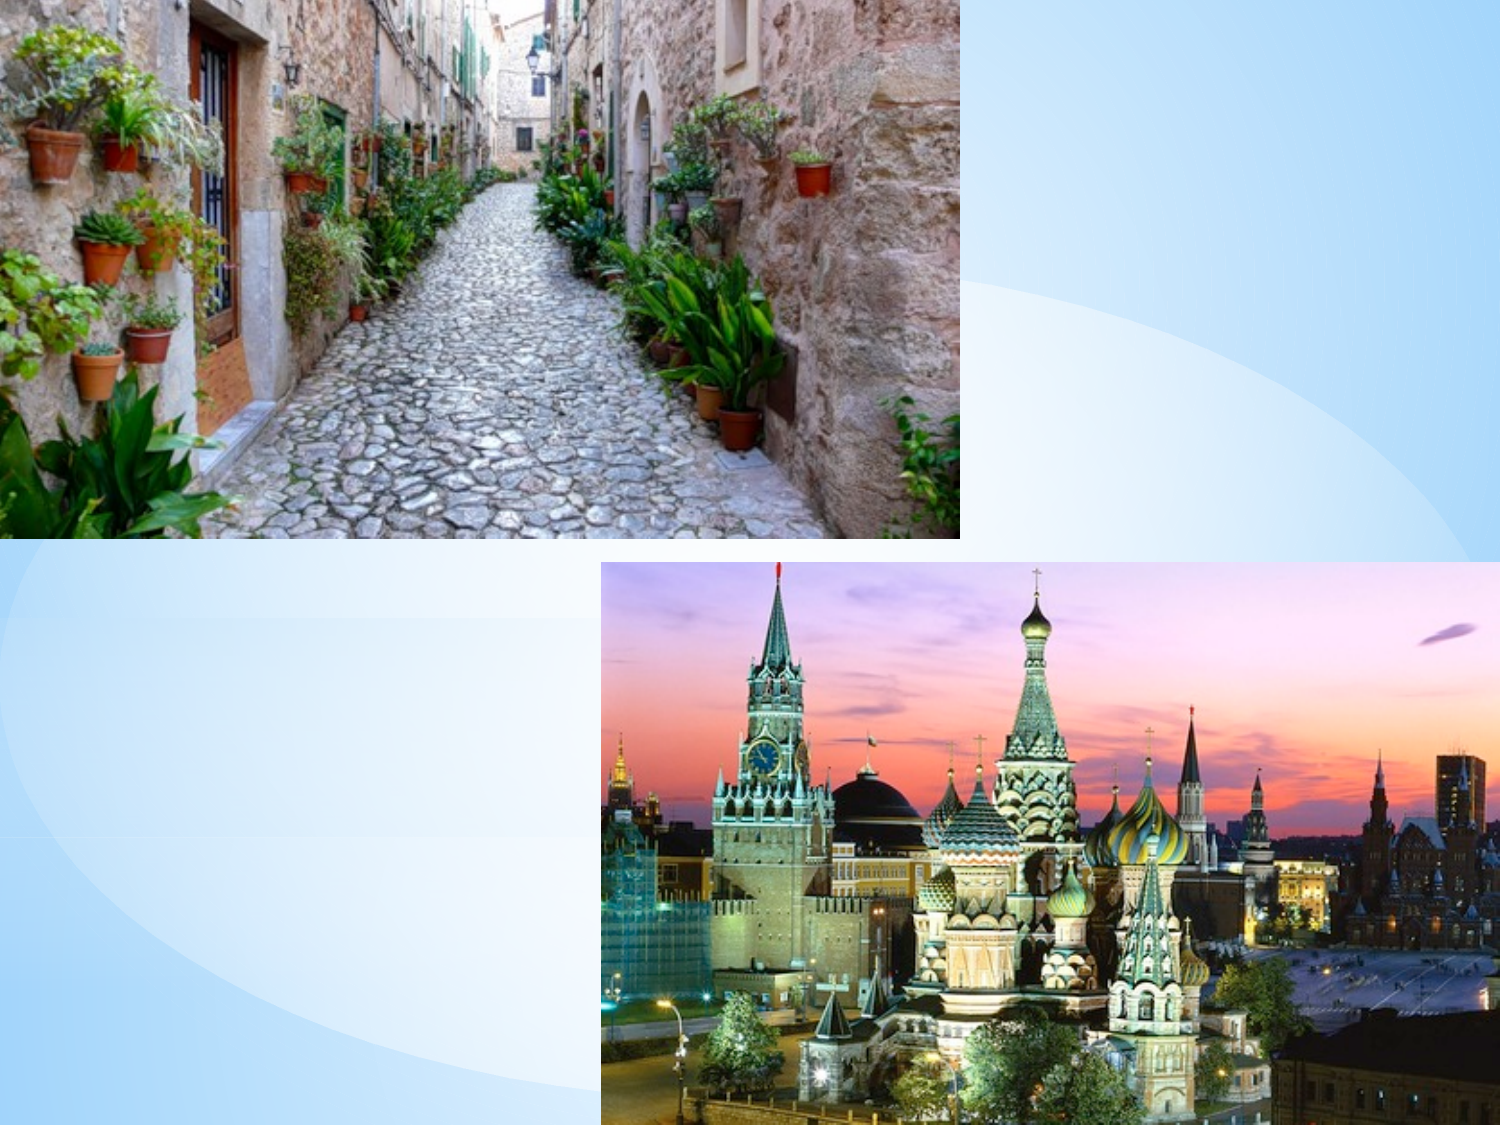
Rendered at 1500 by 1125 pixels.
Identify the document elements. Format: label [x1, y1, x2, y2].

picture [0, 0, 960, 540]
picture [601, 562, 1500, 1125]
